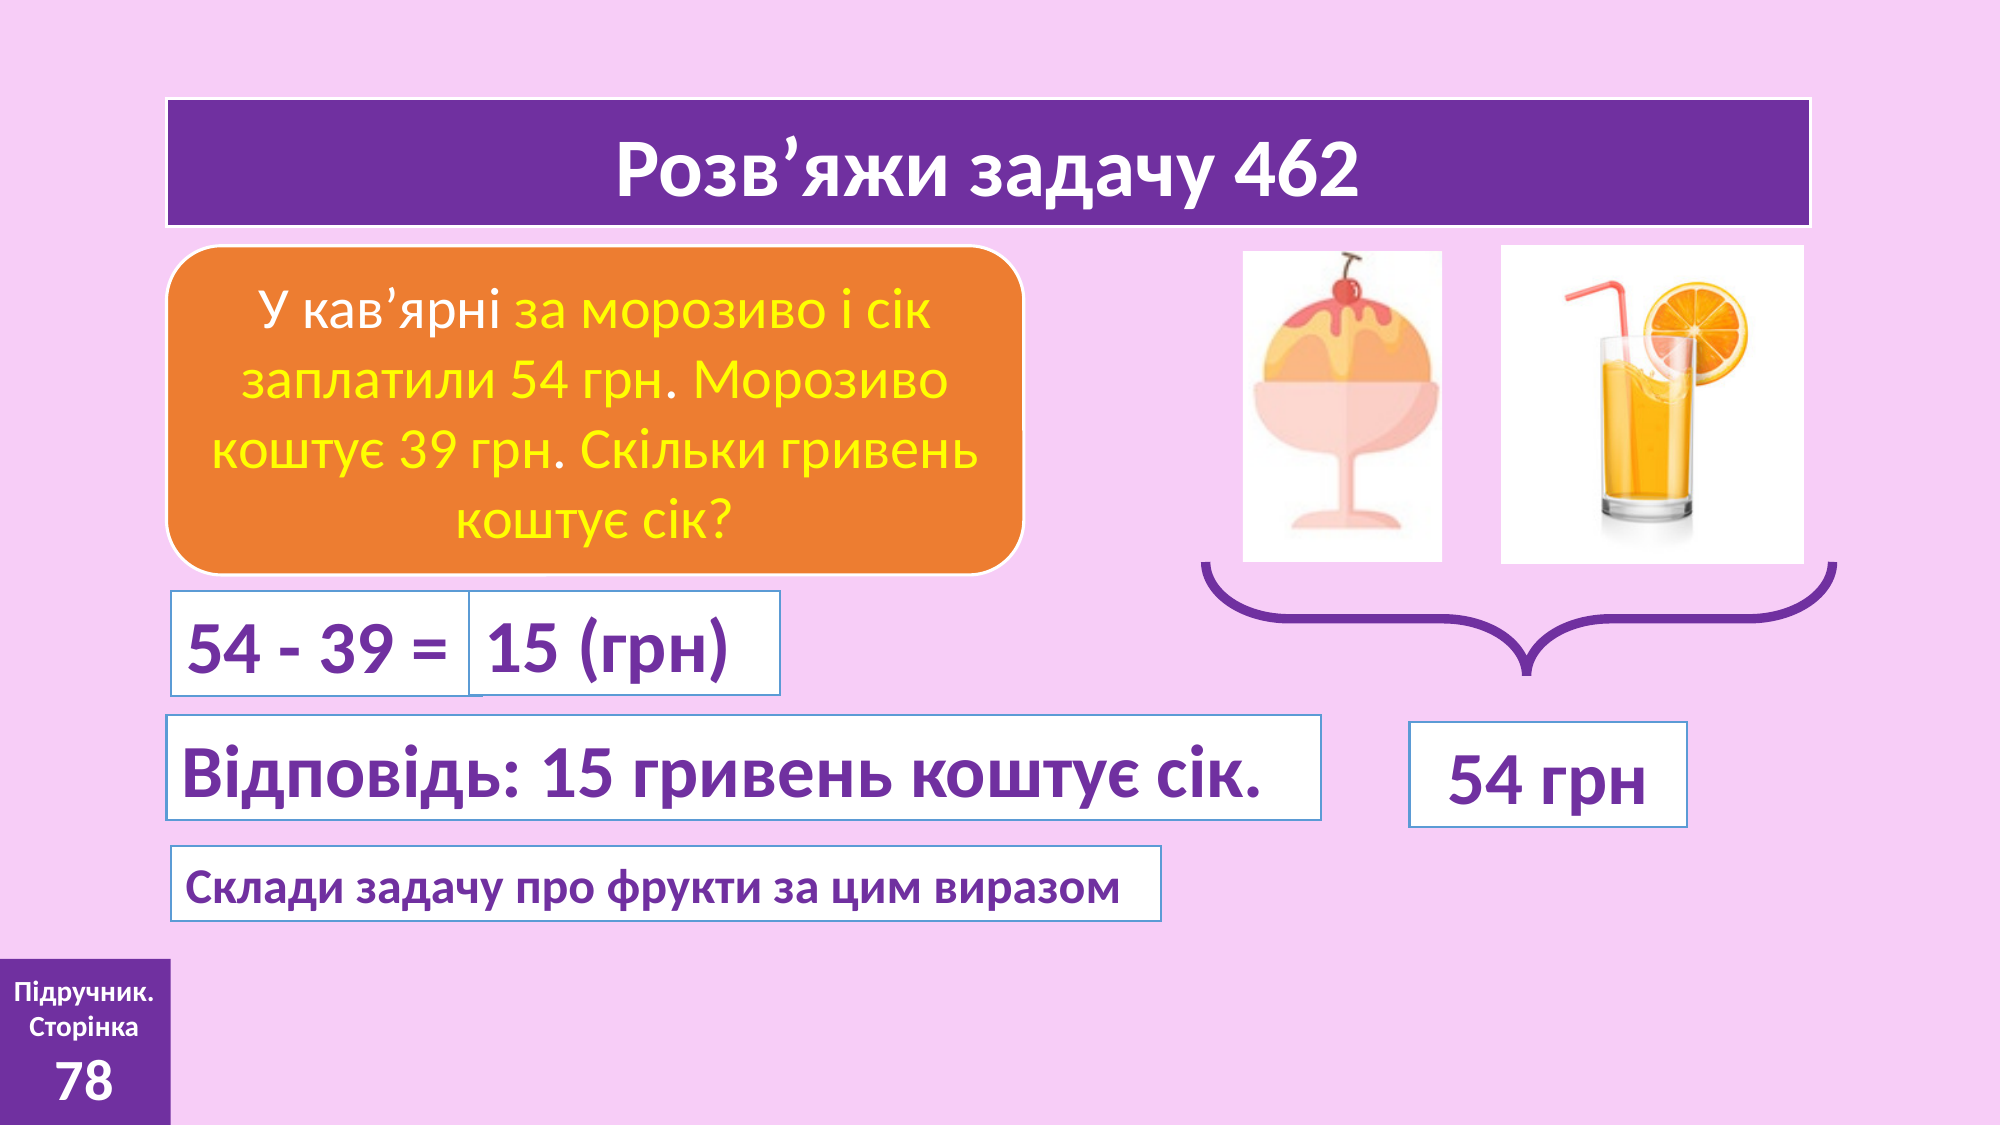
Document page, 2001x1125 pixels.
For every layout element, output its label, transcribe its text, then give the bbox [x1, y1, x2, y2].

picture [1501, 245, 1804, 564]
text_box Підручник. Сторінка 78 [0, 958, 172, 1125]
picture [1242, 251, 1443, 562]
text_box Склади задачу про фрукти за цим виразом [170, 845, 1162, 922]
text_box 54 грн [1408, 721, 1688, 828]
text_box [1205, 561, 1834, 676]
text_box Розв’яжи задачу 462 [165, 97, 1812, 228]
text_box 54 - 39 = [170, 590, 483, 697]
text_box Відповідь: 15 гривень коштує сік. [165, 714, 1322, 821]
text_box 15 (грн) [468, 590, 781, 696]
text_box У кав’ярні за морозиво і сік заплатили 54 грн. Морозиво коштує 39 грн. Скільки гривень коштує сік? [164, 244, 1026, 577]
